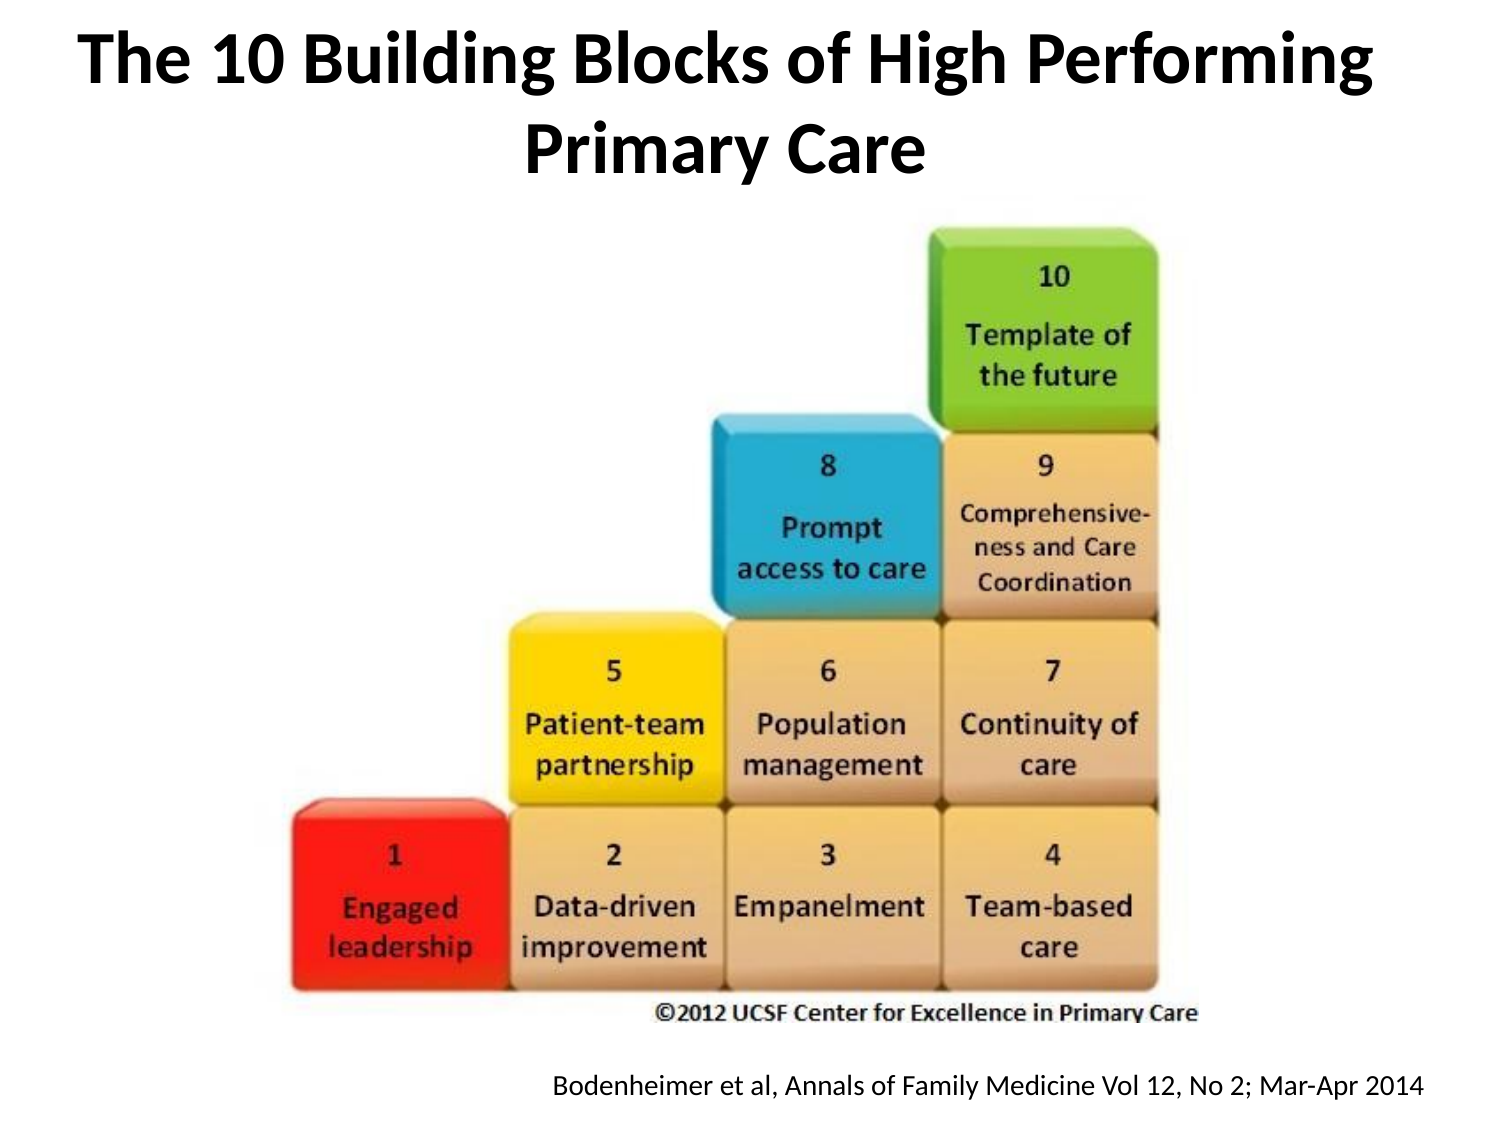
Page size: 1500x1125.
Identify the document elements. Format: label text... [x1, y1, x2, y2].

list Bodenheimer et al, Annals of Family Medicine Vol 12, No 2; Mar-Apr 2014 [537, 1058, 1500, 1125]
picture [254, 195, 1200, 1023]
title The 10 Building Blocks of High Performing Primary Care [29, 54, 1424, 197]
